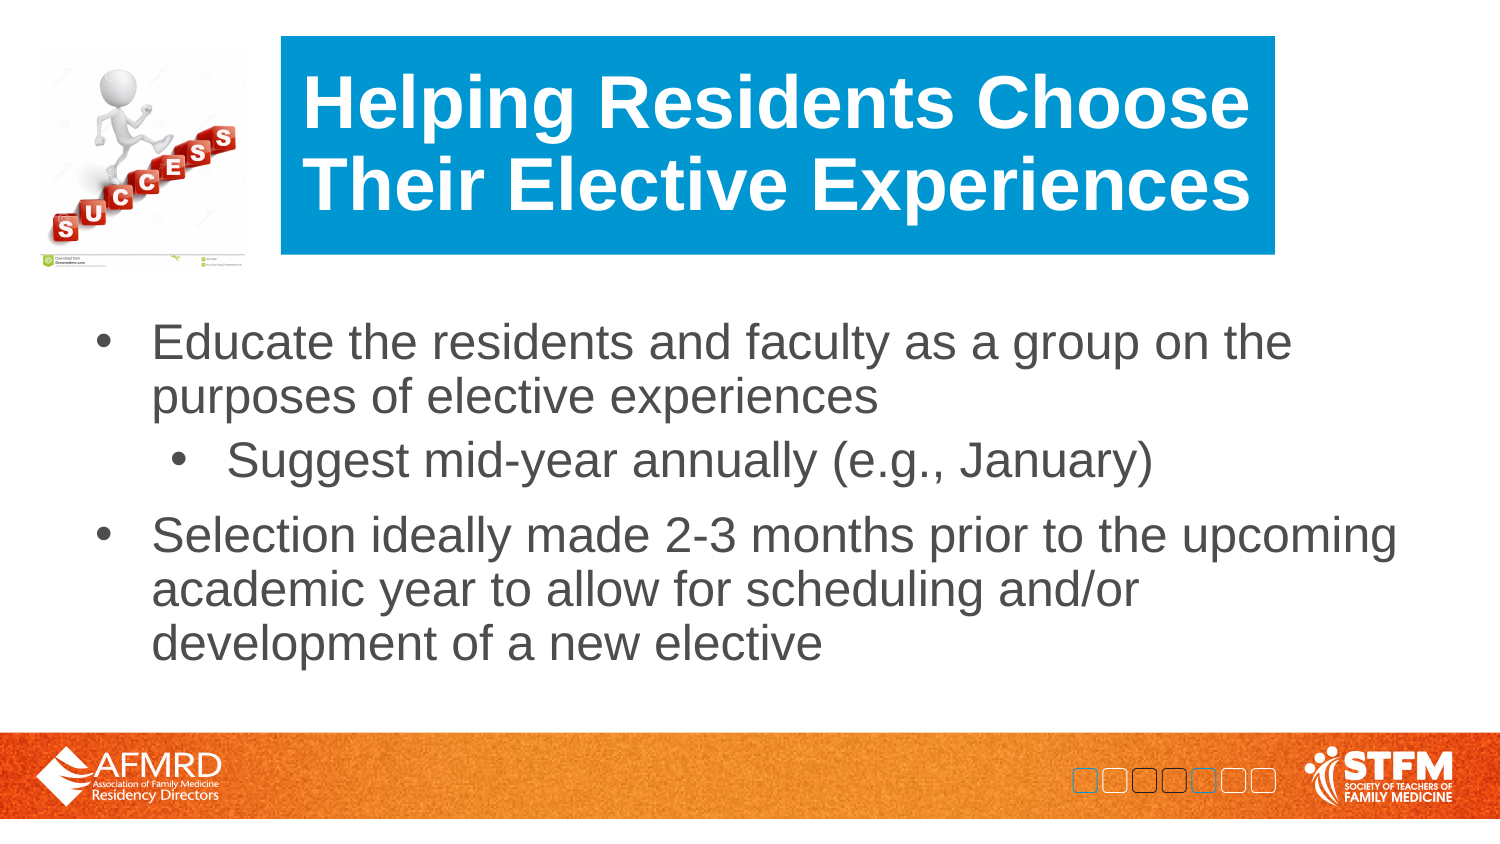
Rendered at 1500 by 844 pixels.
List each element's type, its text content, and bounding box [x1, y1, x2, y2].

title Helping Residents Choose Their Elective Experiences [280, 36, 1275, 255]
picture [0, 0, 1500, 844]
subtitle Educate the residents and faculty as a group on the purposes of elective experiences Suggest mid-year annually (e.g., January) Selection ideally made 2-3 months prior to the upcoming academic year to allow for scheduling and/or development of a new elective [80, 308, 1420, 696]
